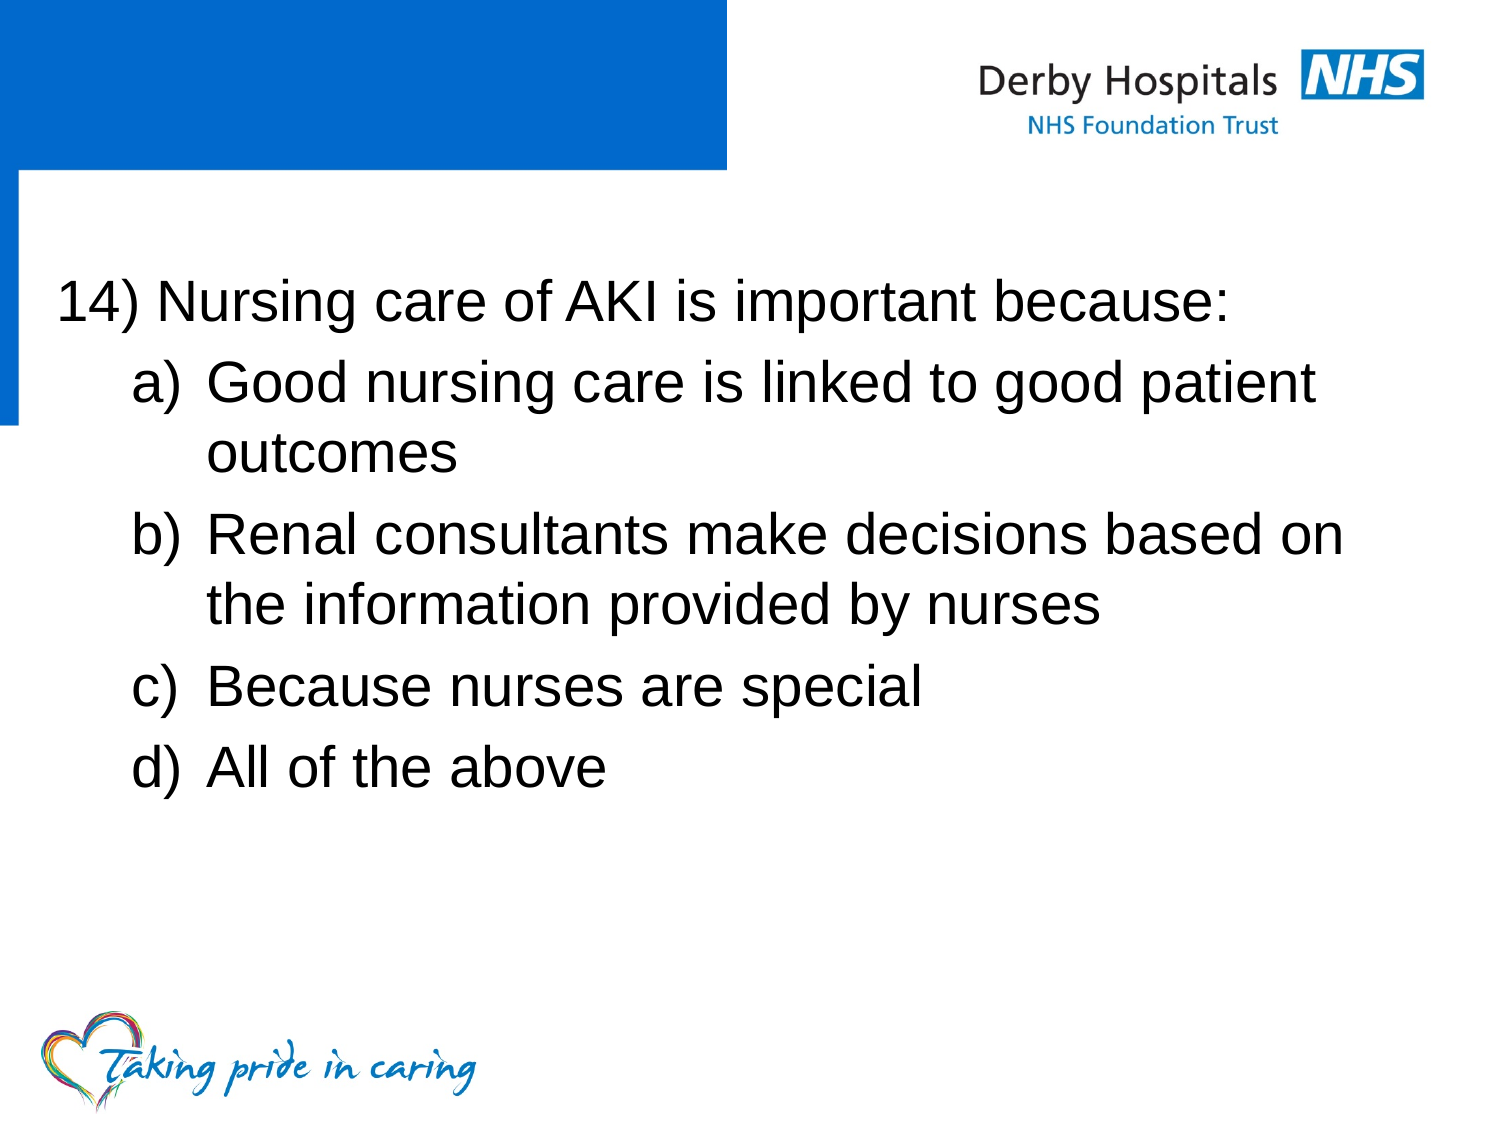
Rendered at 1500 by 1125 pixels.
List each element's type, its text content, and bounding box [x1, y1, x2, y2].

picture [41, 1011, 479, 1114]
picture [0, 0, 727, 426]
picture [961, 30, 1443, 153]
list 14) Nursing care of AKI is important because: Good nursing care is linked to good patient outcomes Renal consultants make decisions based on the information provided by nurses Because nurses are special All of the above [41, 255, 1424, 1000]
